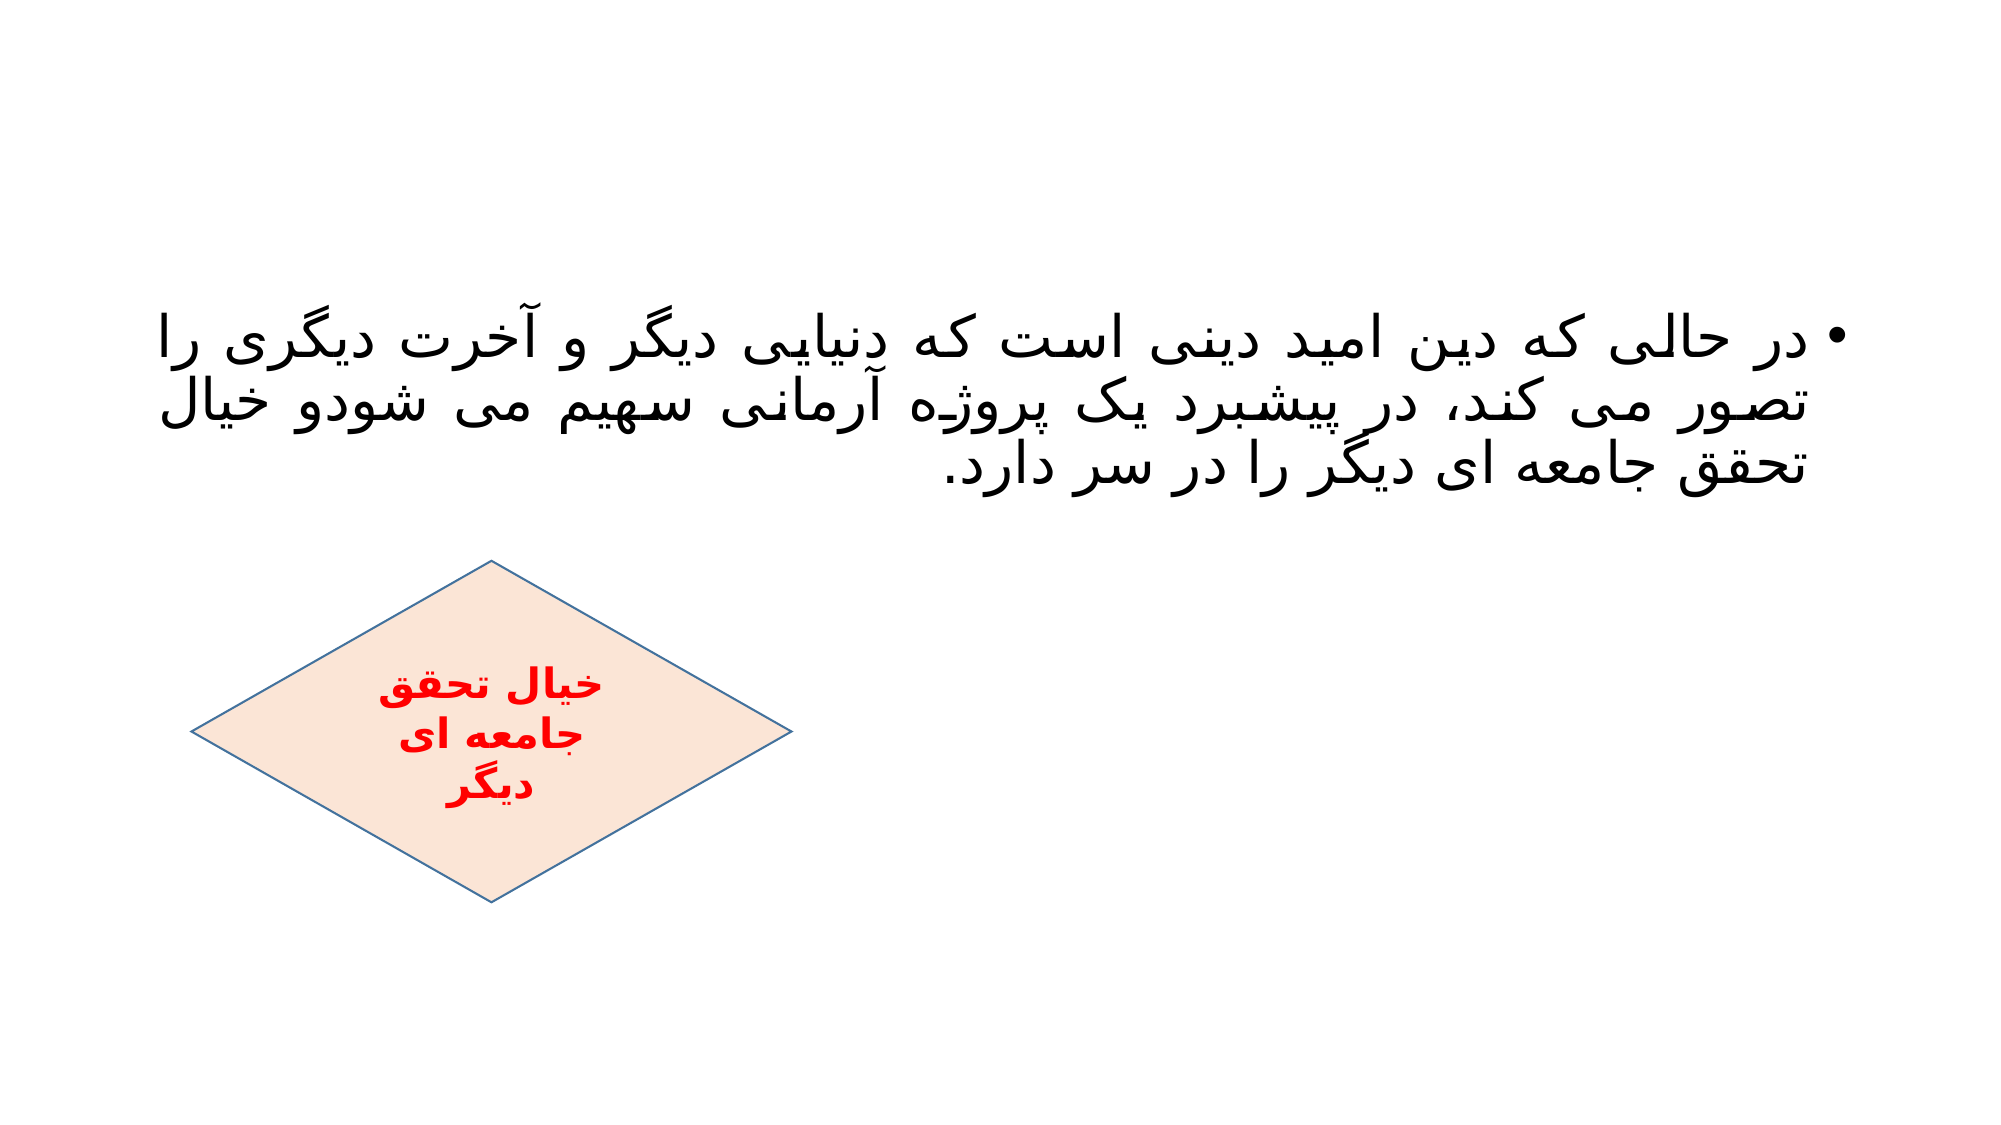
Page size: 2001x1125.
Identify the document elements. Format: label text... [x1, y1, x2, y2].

list در حالی که دین امید دینی است که دنیایی دیگر و آخرت دیگری را تصور می کند، در پیشبرد یک پروژه آرمانی سهیم می شودو خیال تحقق جامعه ای دیگر را در سر دارد. [137, 299, 1863, 1014]
text_box خیال تحقق جامعه ای دیگر [189, 559, 794, 904]
